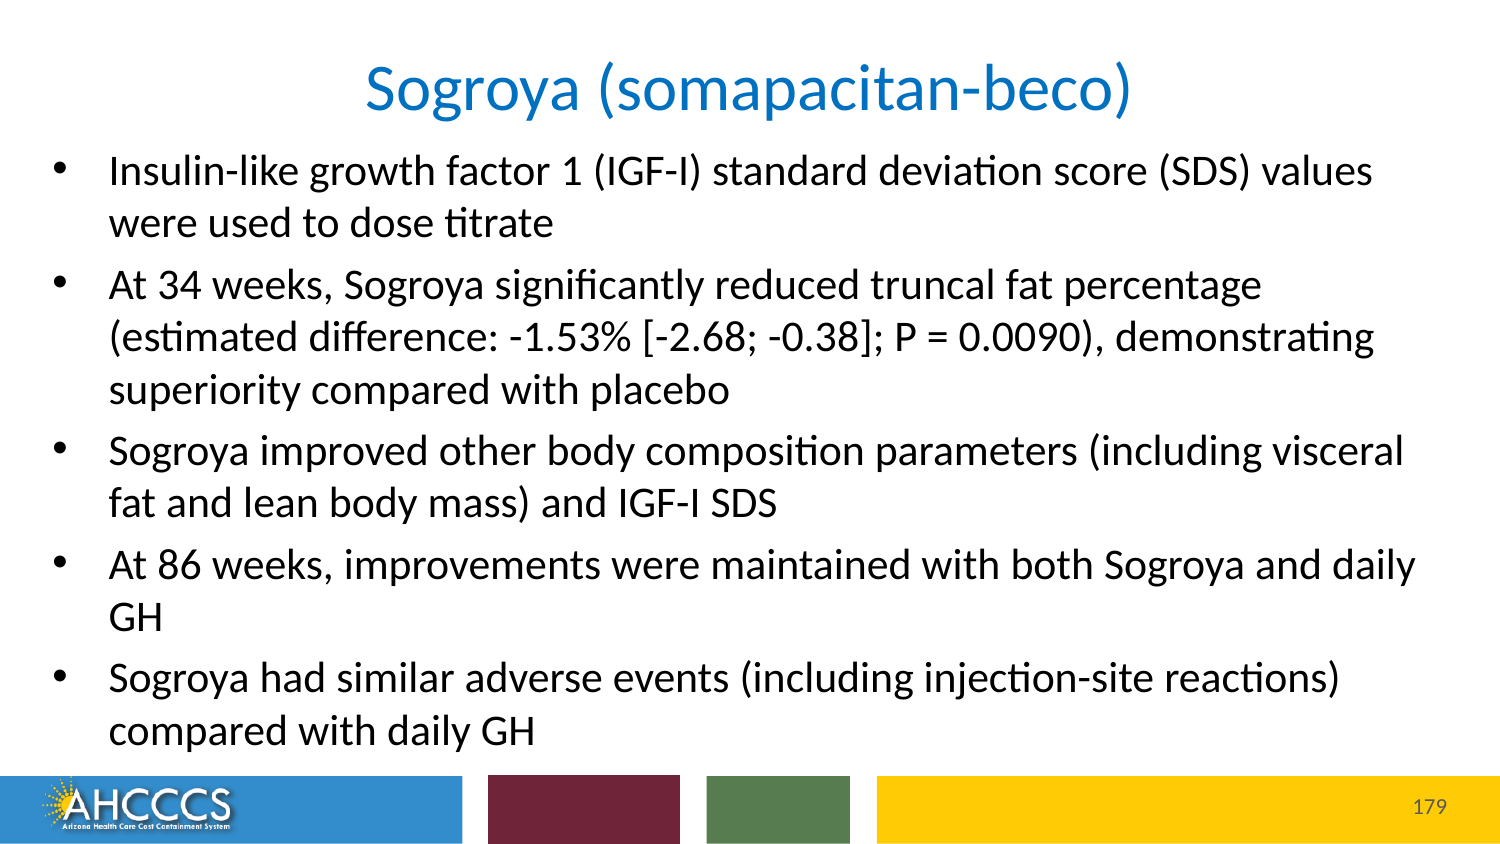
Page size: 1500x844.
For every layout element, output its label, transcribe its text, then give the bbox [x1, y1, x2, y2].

picture [42, 776, 230, 830]
title Sogroya (somapacitan-beco) [75, 22, 1425, 134]
list Insulin-like growth factor 1 (IGF-I) standard deviation score (SDS) values were used to dose titrate At 34 weeks, Sogroya significantly reduced truncal fat percentage (estimated difference: -1.53% [-2.68; -0.38]; P = 0.0090), demonstrating superiority compared with placebo Sogroya improved other body composition parameters (including visceral fat and lean body mass) and IGF-I SDS At 86 weeks, improvements were maintained with both Sogroya and daily GH Sogroya had similar adverse events (including injection-site reactions) compared with daily GH [37, 134, 1463, 747]
